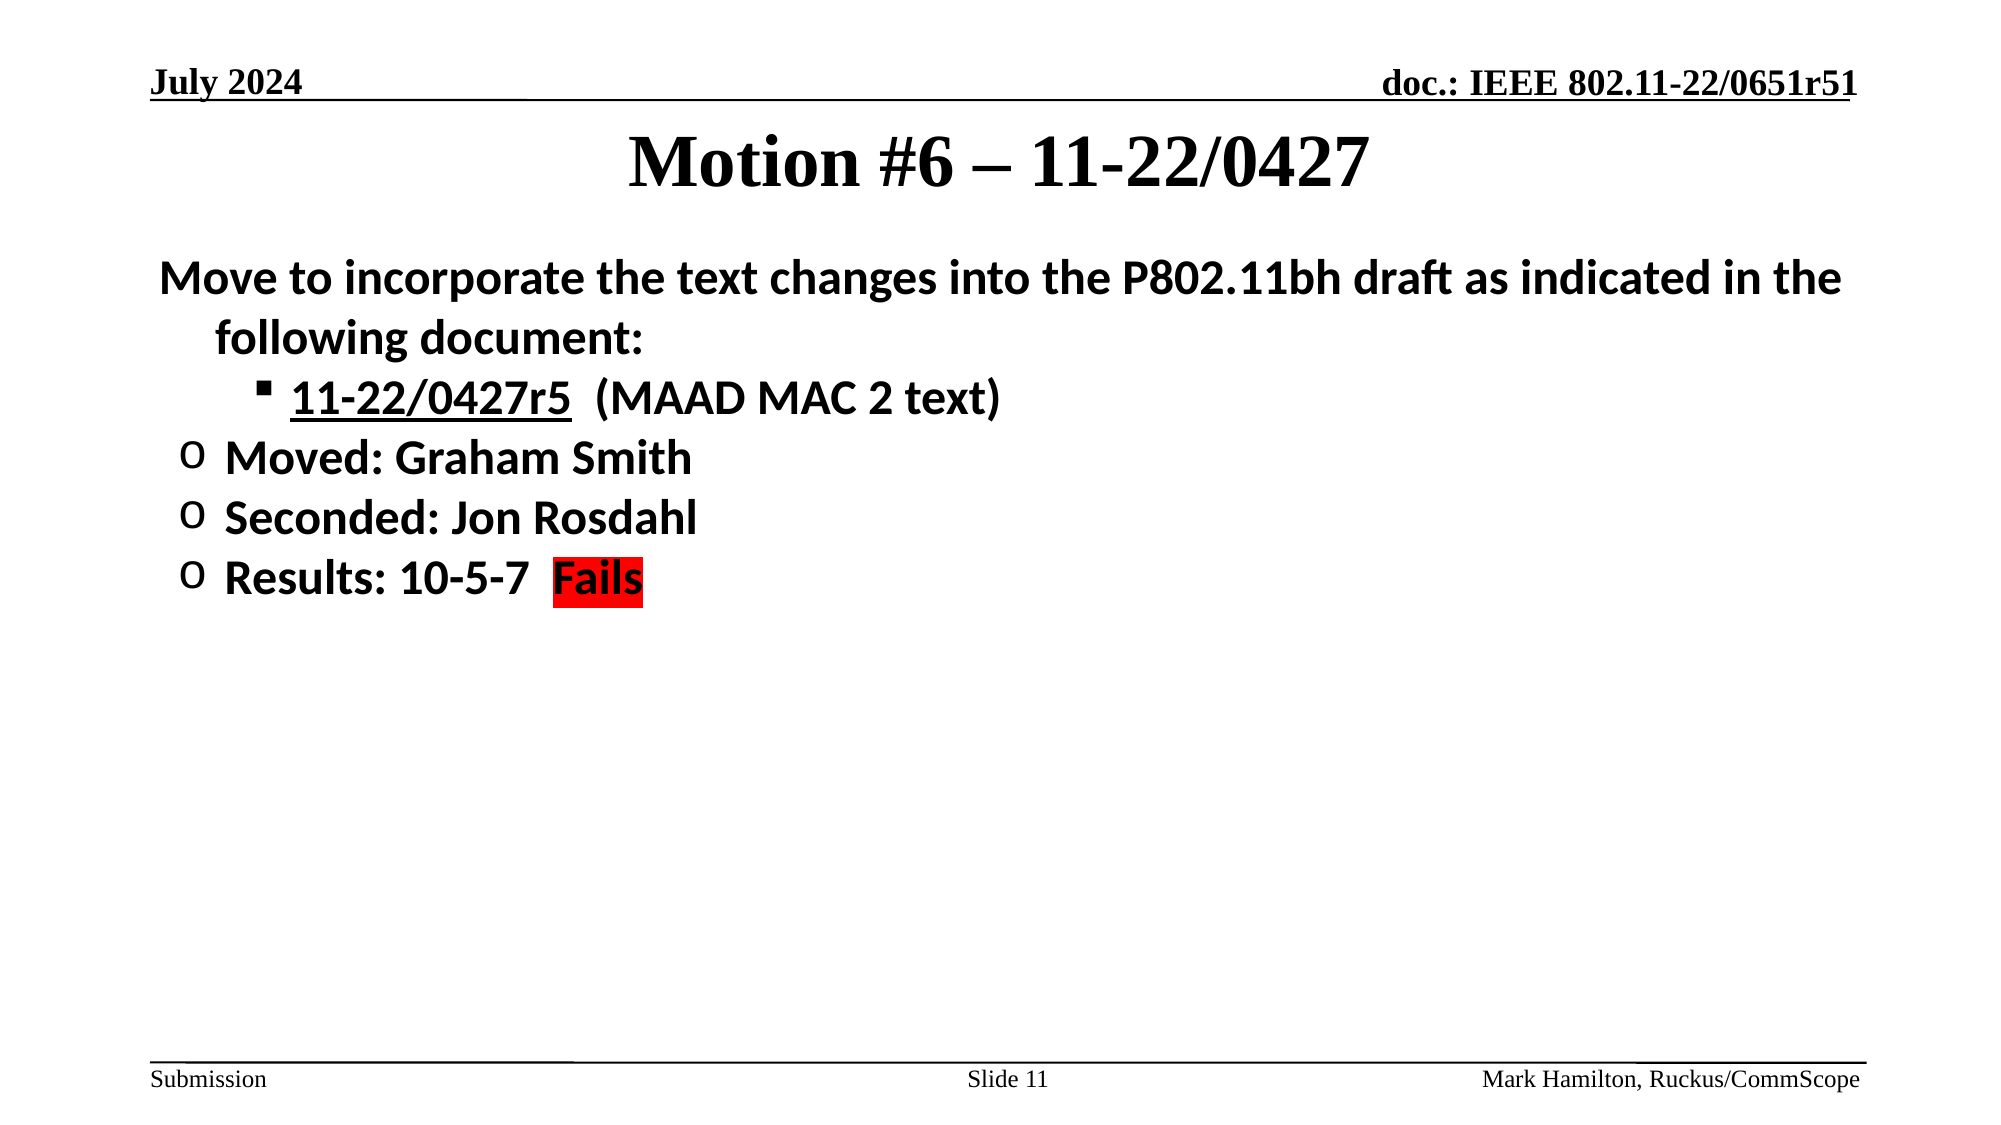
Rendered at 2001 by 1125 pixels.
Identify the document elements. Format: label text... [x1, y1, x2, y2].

title Motion #6 – 11-22/0427 [149, 112, 1850, 201]
slide_number Slide 11 [950, 1061, 1067, 1123]
list Move to incorporate the text changes into the P802.11bh draft as indicated in the following document: 11-22/0427r5 (MAAD MAC 2 text) Moved: Graham Smith Seconded: Jon Rosdahl Results: 10-5-7 Fails [87, 237, 1926, 1063]
